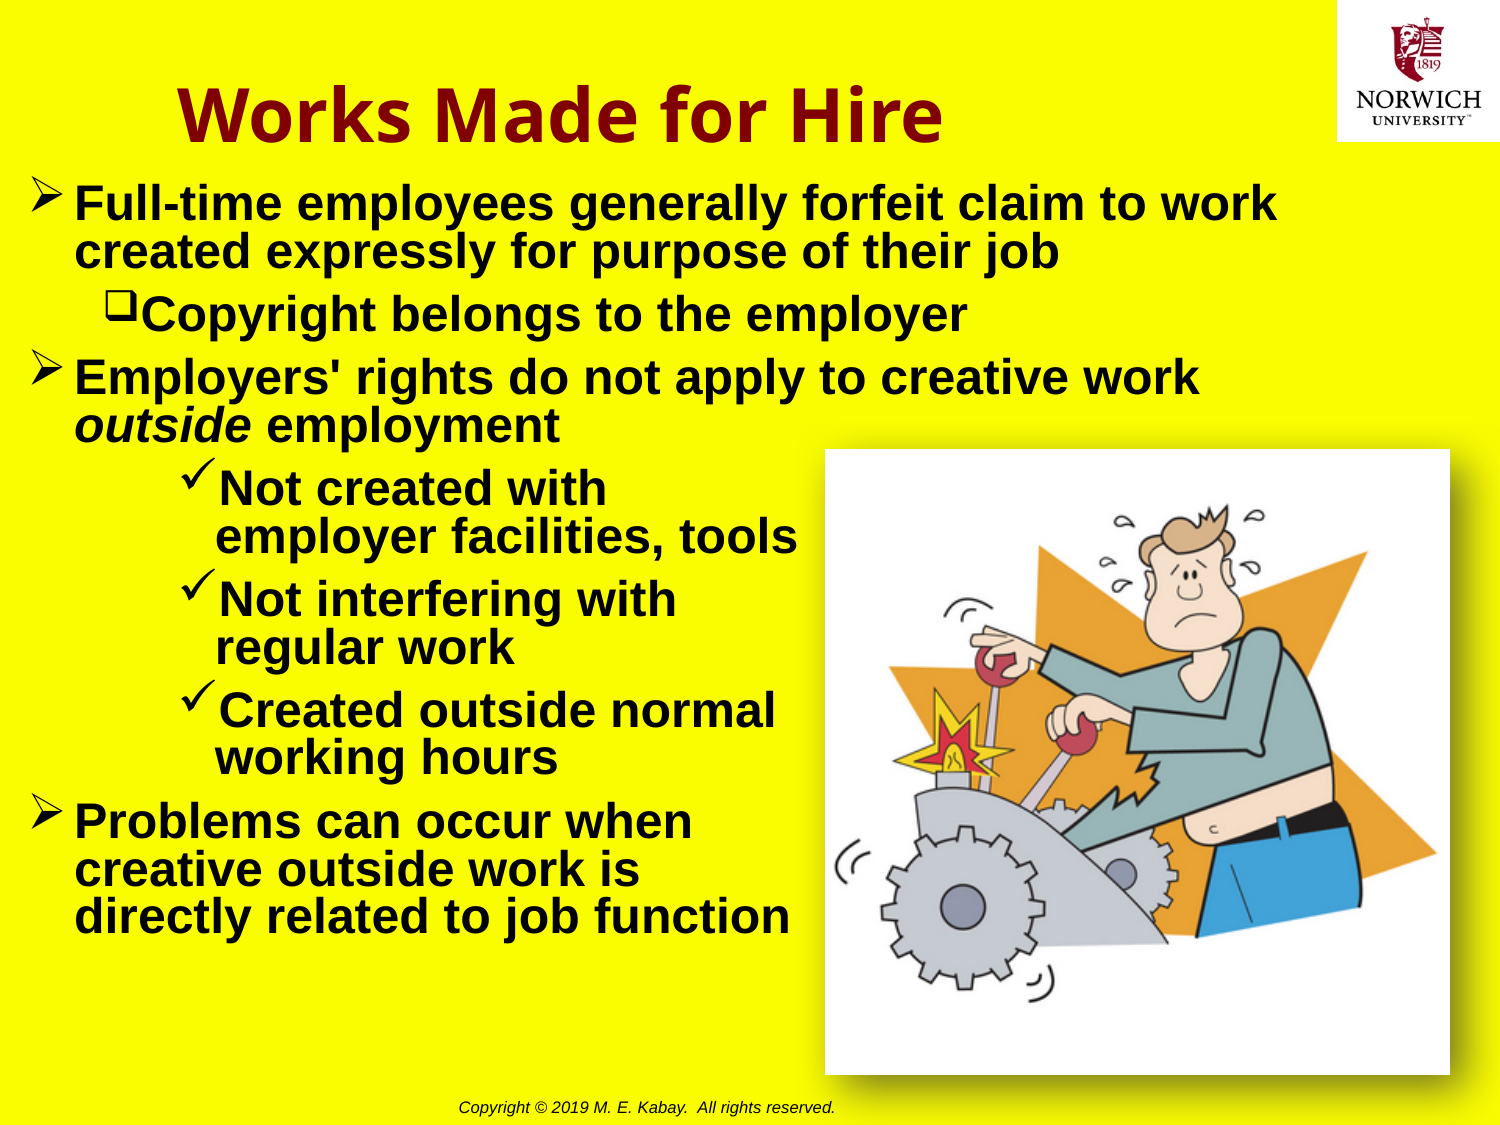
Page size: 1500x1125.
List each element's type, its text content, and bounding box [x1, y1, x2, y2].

picture [1337, 0, 1500, 142]
picture [824, 449, 1451, 1076]
title Works Made for Hire [161, 24, 1339, 174]
list Full-time employees generally forfeit claim to work created expressly for purpose of their job Copyright belongs to the employer Employers' rights do not apply to creative work outside employment Not created with employer facilities, tools Not interfering with regular work Created outside normal working hours Problems can occur when creative outside work is directly related to job function [11, 174, 1339, 1038]
